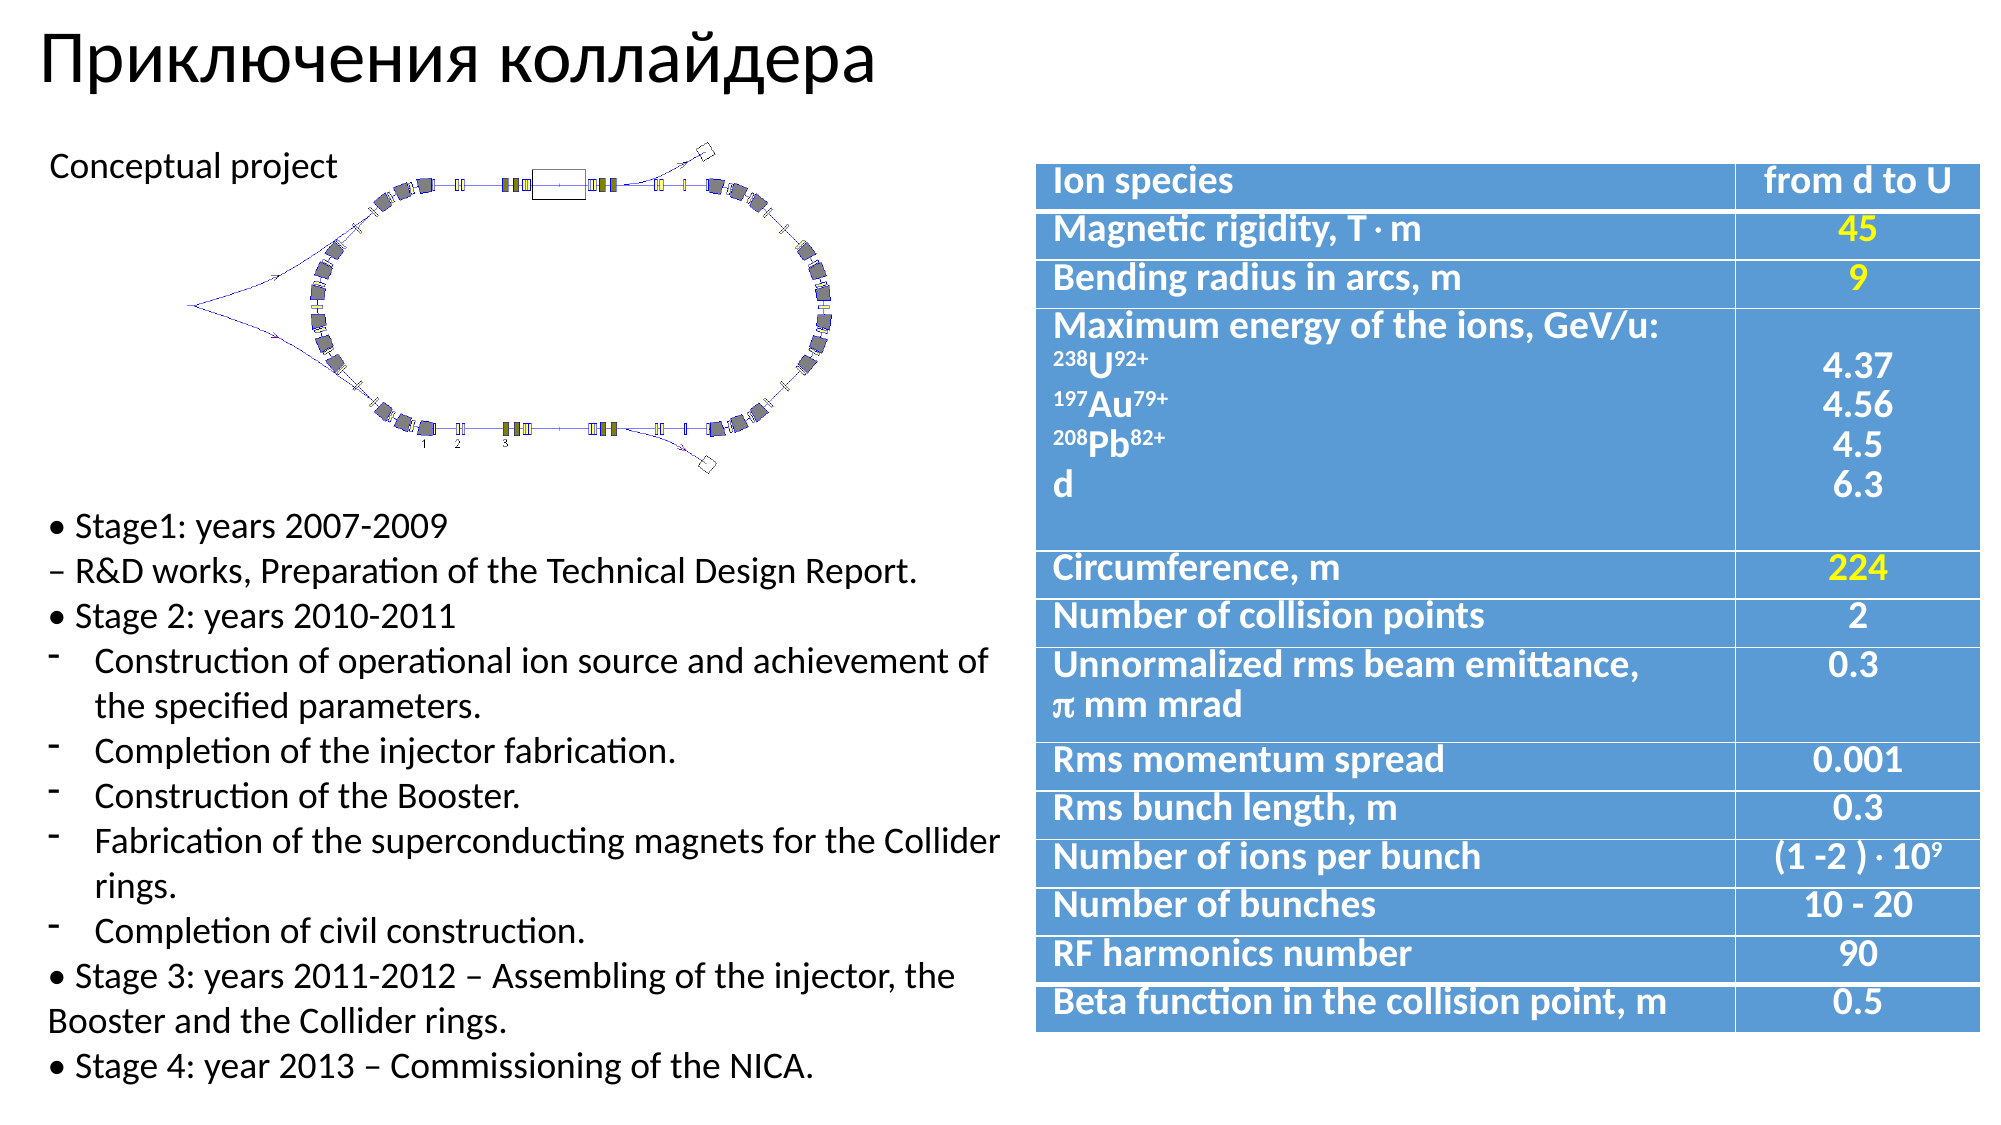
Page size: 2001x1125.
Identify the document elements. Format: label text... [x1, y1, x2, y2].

table_cell 224 [1736, 552, 1980, 598]
table_cell Rms bunch length, m [1036, 792, 1735, 839]
table_cell Beta function in the collision point, m [1036, 987, 1735, 1032]
table_cell 9 [1736, 261, 1980, 308]
text_box Conceptual project [34, 133, 182, 194]
table_cell 4.37 4.56 4.5 6.3 [1736, 309, 1980, 550]
table_cell Magnetic rigidity, Tm [1036, 214, 1735, 259]
table_cell RF harmonics number [1036, 937, 1735, 982]
table_cell (1 -2 )109 [1736, 840, 1980, 887]
text_box Приключения коллайдера [24, 0, 893, 105]
table_cell 2 [1736, 600, 1980, 647]
table_cell Rms momentum spread [1036, 743, 1735, 790]
table_cell Number of collision points [1036, 600, 1735, 647]
picture [182, 102, 884, 510]
table_header from d to U [1736, 164, 1980, 209]
table_cell Number of bunches [1036, 889, 1735, 935]
table_cell Maximum energy of the ions, GeV/u: 238U92+ 197Au79+ 208Pb82+ d [1036, 309, 1735, 550]
table_cell Number of ions per bunch [1036, 840, 1735, 887]
table_cell 0.001 [1736, 743, 1980, 790]
table_header Ion species [1036, 164, 1735, 209]
table_cell Bending radius in arcs, m [1036, 261, 1735, 308]
text_box • Stage1: years 2007-2009 – R&D works, Preparation of the Technical Design Report. • Stage 2: years 2010-2011 Construction of operational ion source and achievement of the specified parameters. Completion of the injector fabrication. Construction of the Booster. Fabrication of the superconducting magnets for the Collider rings. Completion of civil construction. • Stage 3: years 2011-2012 – Assembling of the injector, the Booster and the Collider rings. • Stage 4: year 2013 – Commissioning of the NICA. [32, 494, 1033, 1094]
table_cell Circumference, m [1036, 552, 1735, 598]
table_cell 0.3 [1736, 648, 1980, 742]
table_cell 0.3 [1736, 792, 1980, 839]
table_cell 90 [1736, 937, 1980, 982]
table_cell 45 [1736, 214, 1980, 259]
table_cell Unnormalized rms beam emittance,  mm mrad [1036, 648, 1735, 742]
table_cell 0.5 [1736, 987, 1980, 1032]
table_cell 10 - 20 [1736, 889, 1980, 935]
